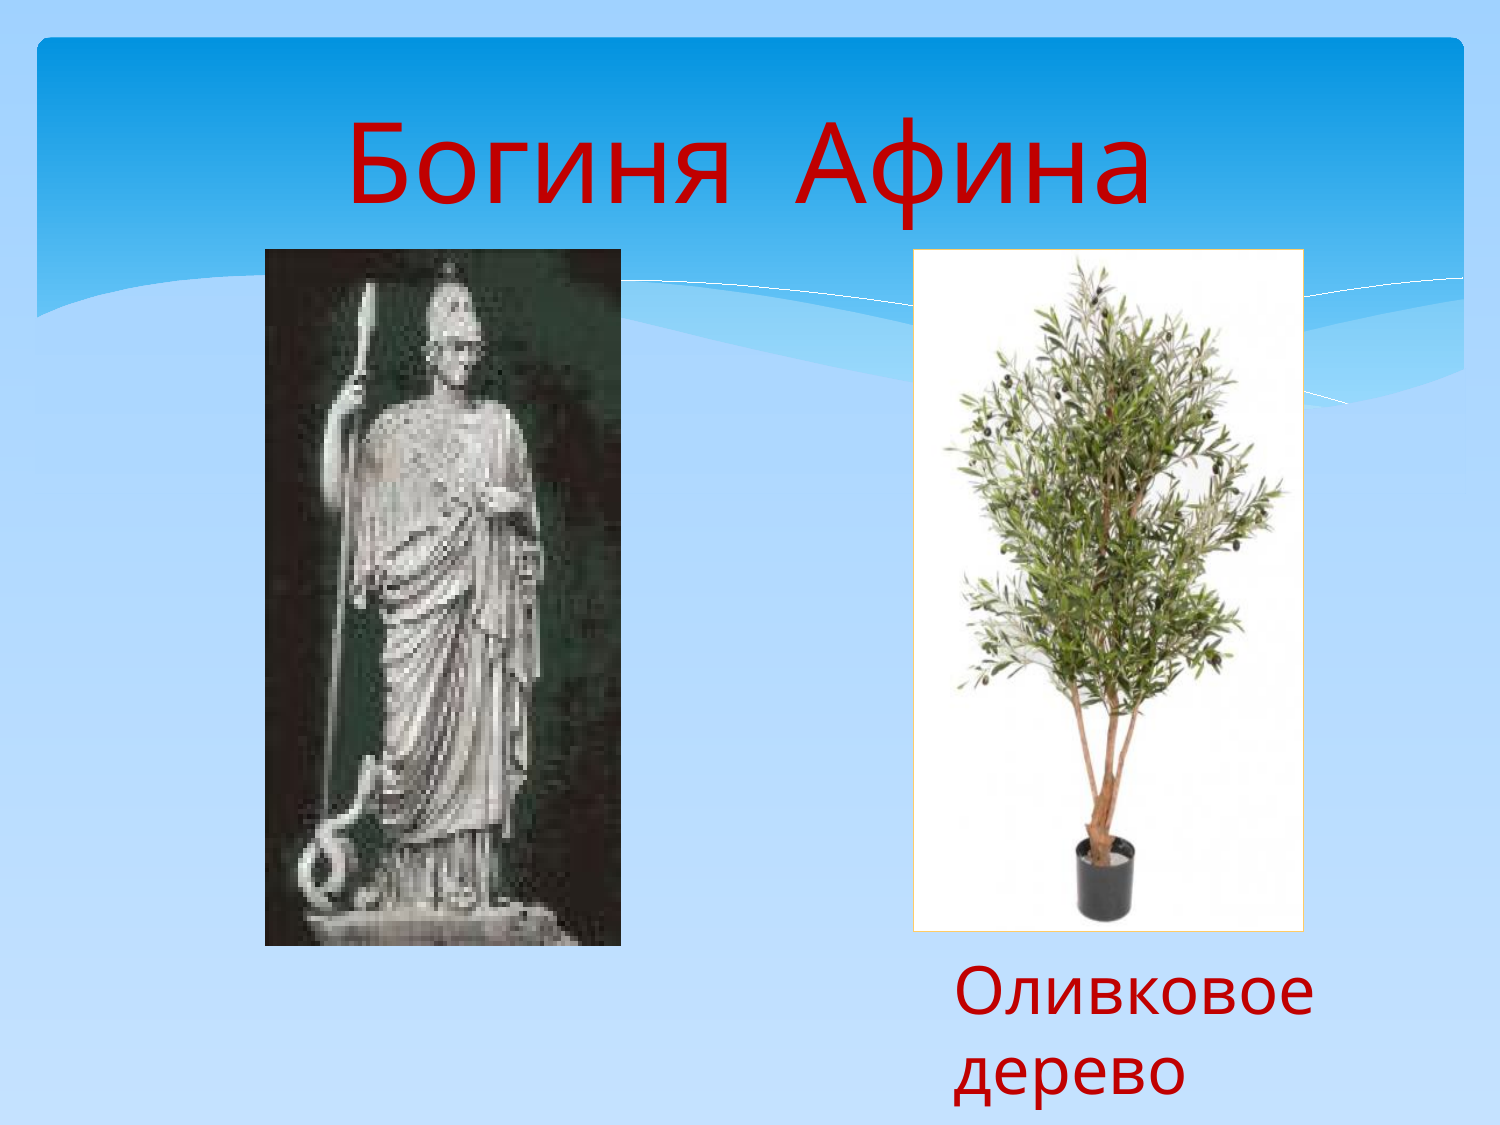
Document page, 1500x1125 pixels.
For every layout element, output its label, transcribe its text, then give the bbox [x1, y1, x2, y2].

text_box Оливковое дерево [938, 940, 1500, 1116]
title Богиня Афина [75, 55, 1425, 261]
picture [913, 248, 1304, 932]
picture [265, 248, 621, 947]
